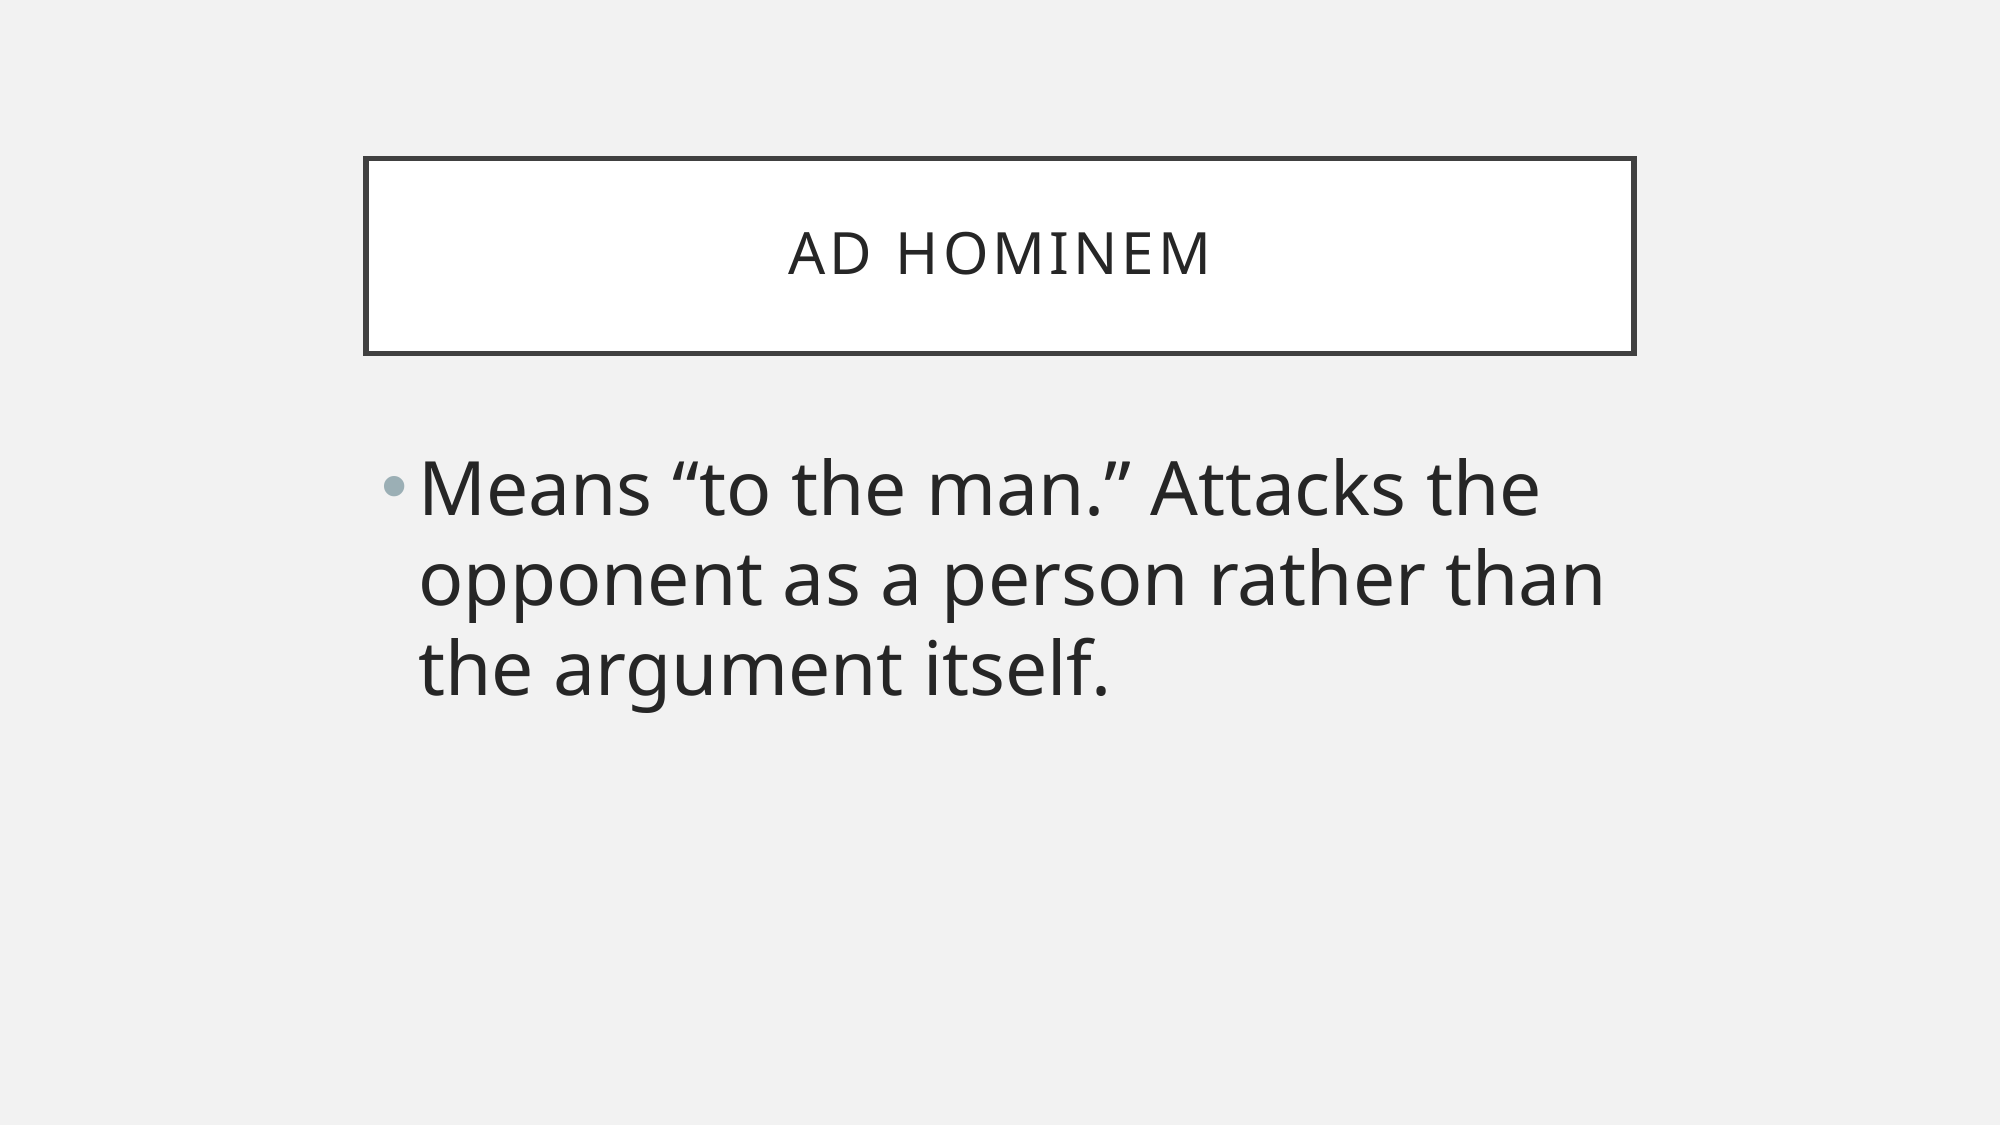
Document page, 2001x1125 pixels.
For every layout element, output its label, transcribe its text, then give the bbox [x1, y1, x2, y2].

title Ad hominem [363, 156, 1637, 356]
list Means “to the man.” Attacks the opponent as a person rather than the argument itself. [366, 432, 1634, 942]
